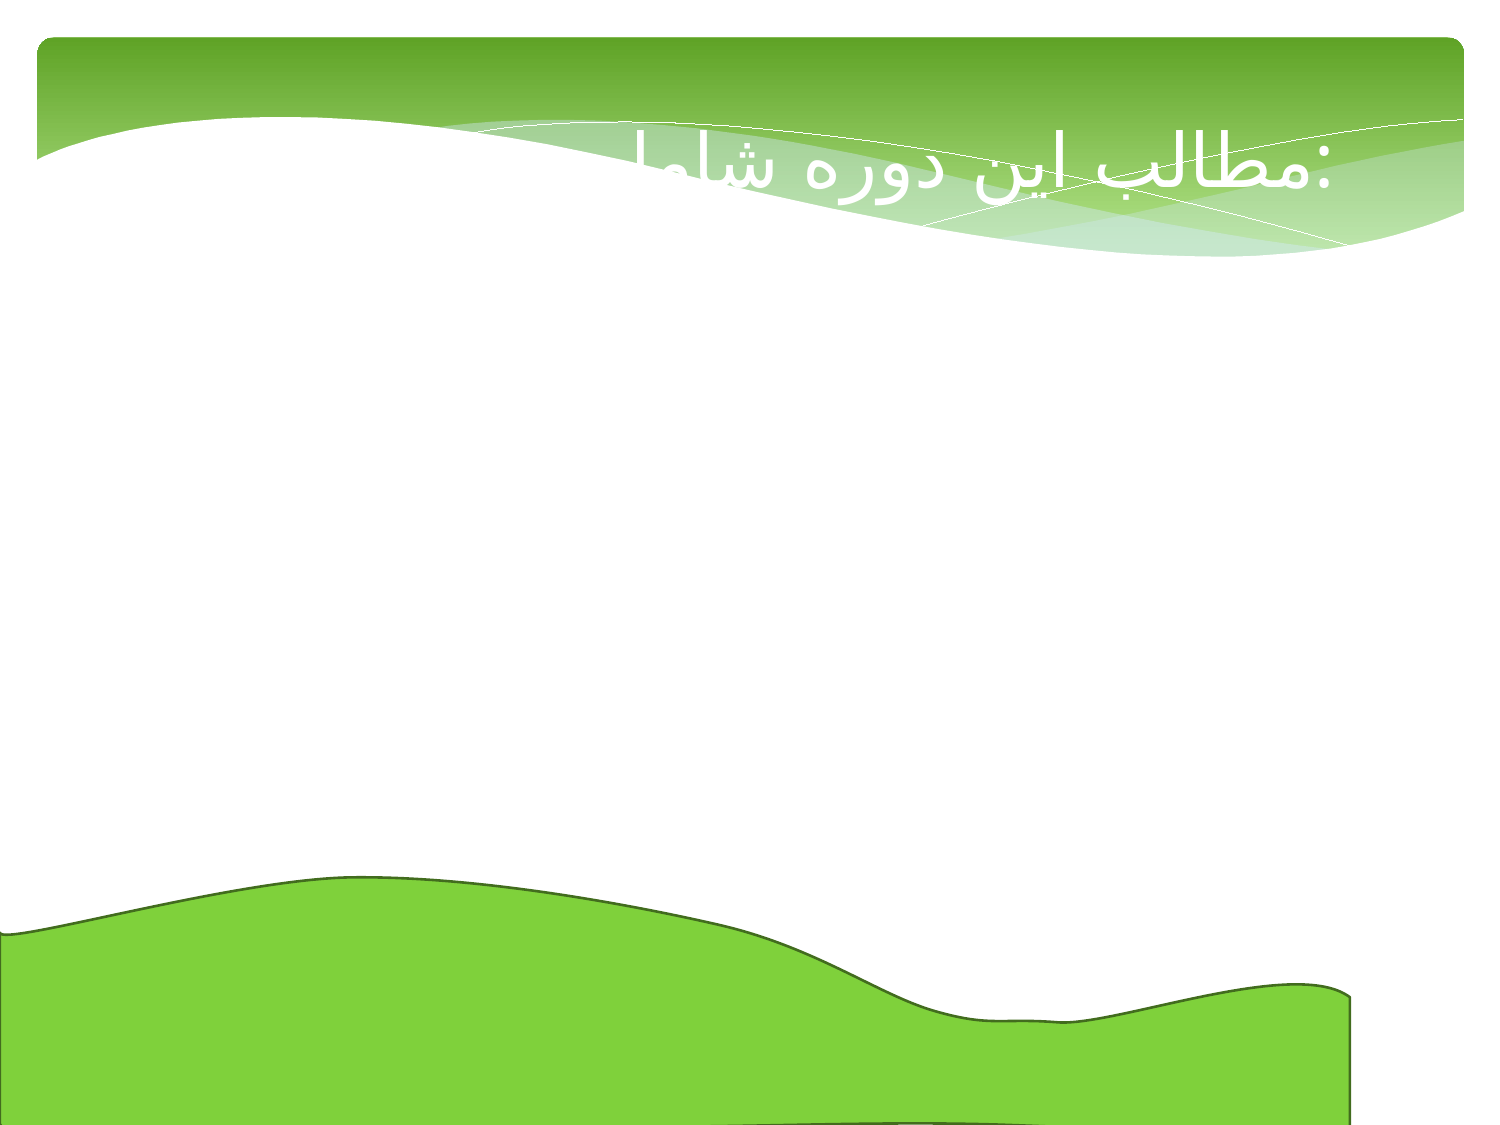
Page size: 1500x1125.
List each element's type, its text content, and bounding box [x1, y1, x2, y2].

title مطالب این دوره شامل: [0, 55, 1350, 261]
text_box [0, 875, 1352, 1125]
